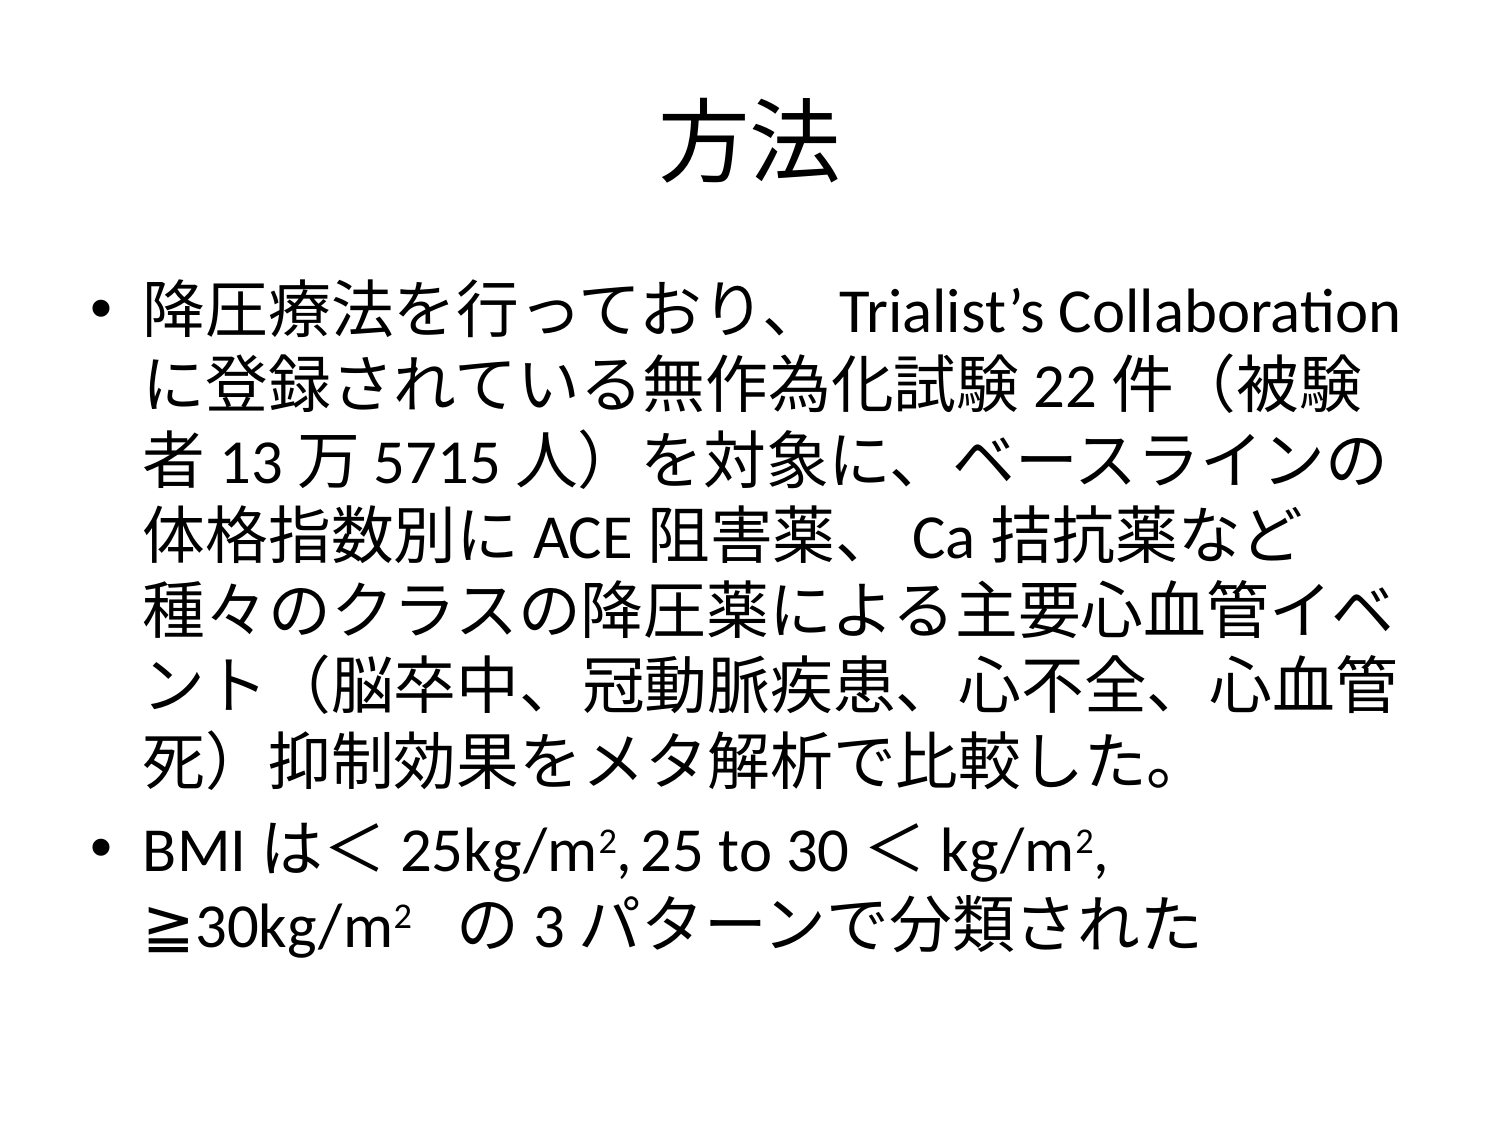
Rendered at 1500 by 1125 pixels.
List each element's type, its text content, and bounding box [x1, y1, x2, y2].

title 方法 [75, 45, 1425, 233]
list 降圧療法を行っており、Trialist’s Collaborationに登録されている無作為化試験22件（被験者13万5715人）を対象に、ベースラインの体格指数別にACE阻害薬、Ca拮抗薬など種々のクラスの降圧薬による主要心血管イベント（脳卒中、冠動脈疾患、心不全、心血管死）抑制効果をメタ解析で比較した。 BMIは＜25kg/m2, 25 to 30＜kg/m2, ≧30kg/m2 の3パターンで分類された [75, 262, 1425, 1005]
